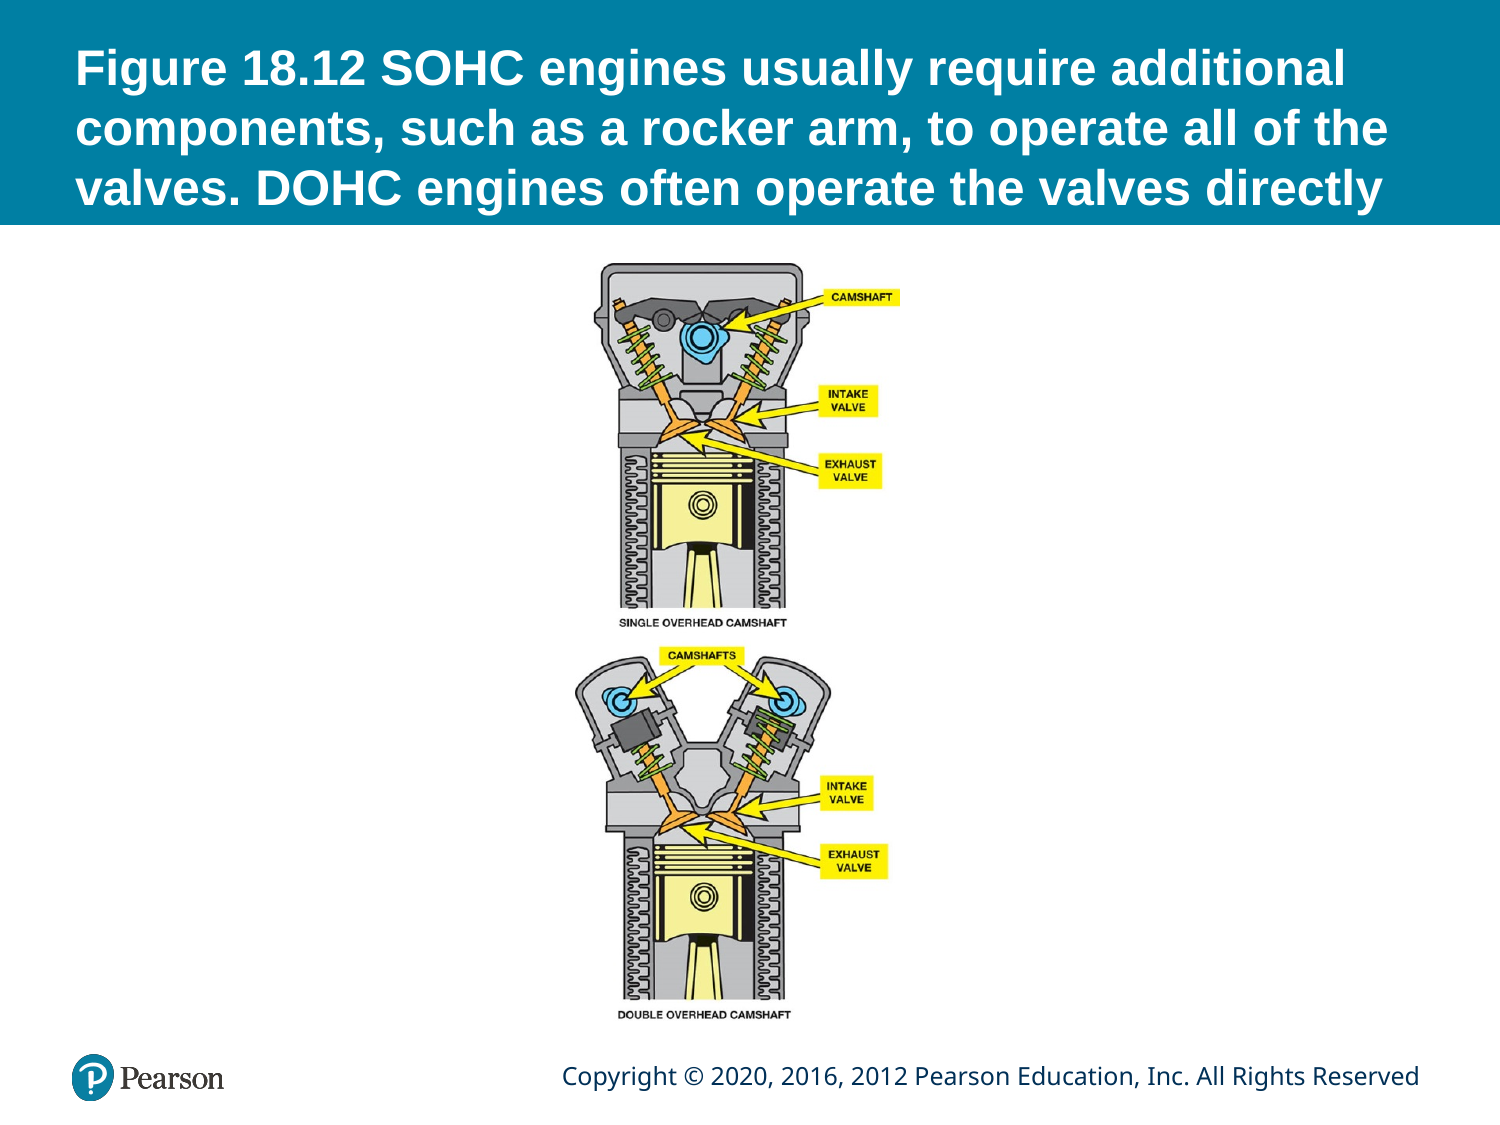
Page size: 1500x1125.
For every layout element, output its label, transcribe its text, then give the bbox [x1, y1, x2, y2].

picture [72, 1054, 87, 1070]
picture [574, 263, 901, 1022]
title Figure 18.12 SOHC engines usually require additional components, such as a rocker arm, to operate all of the valves. DOHC engines often operate the valves directly [75, 35, 1425, 216]
picture [72, 1088, 83, 1101]
picture [80, 1063, 106, 1088]
picture [98, 1054, 224, 1101]
